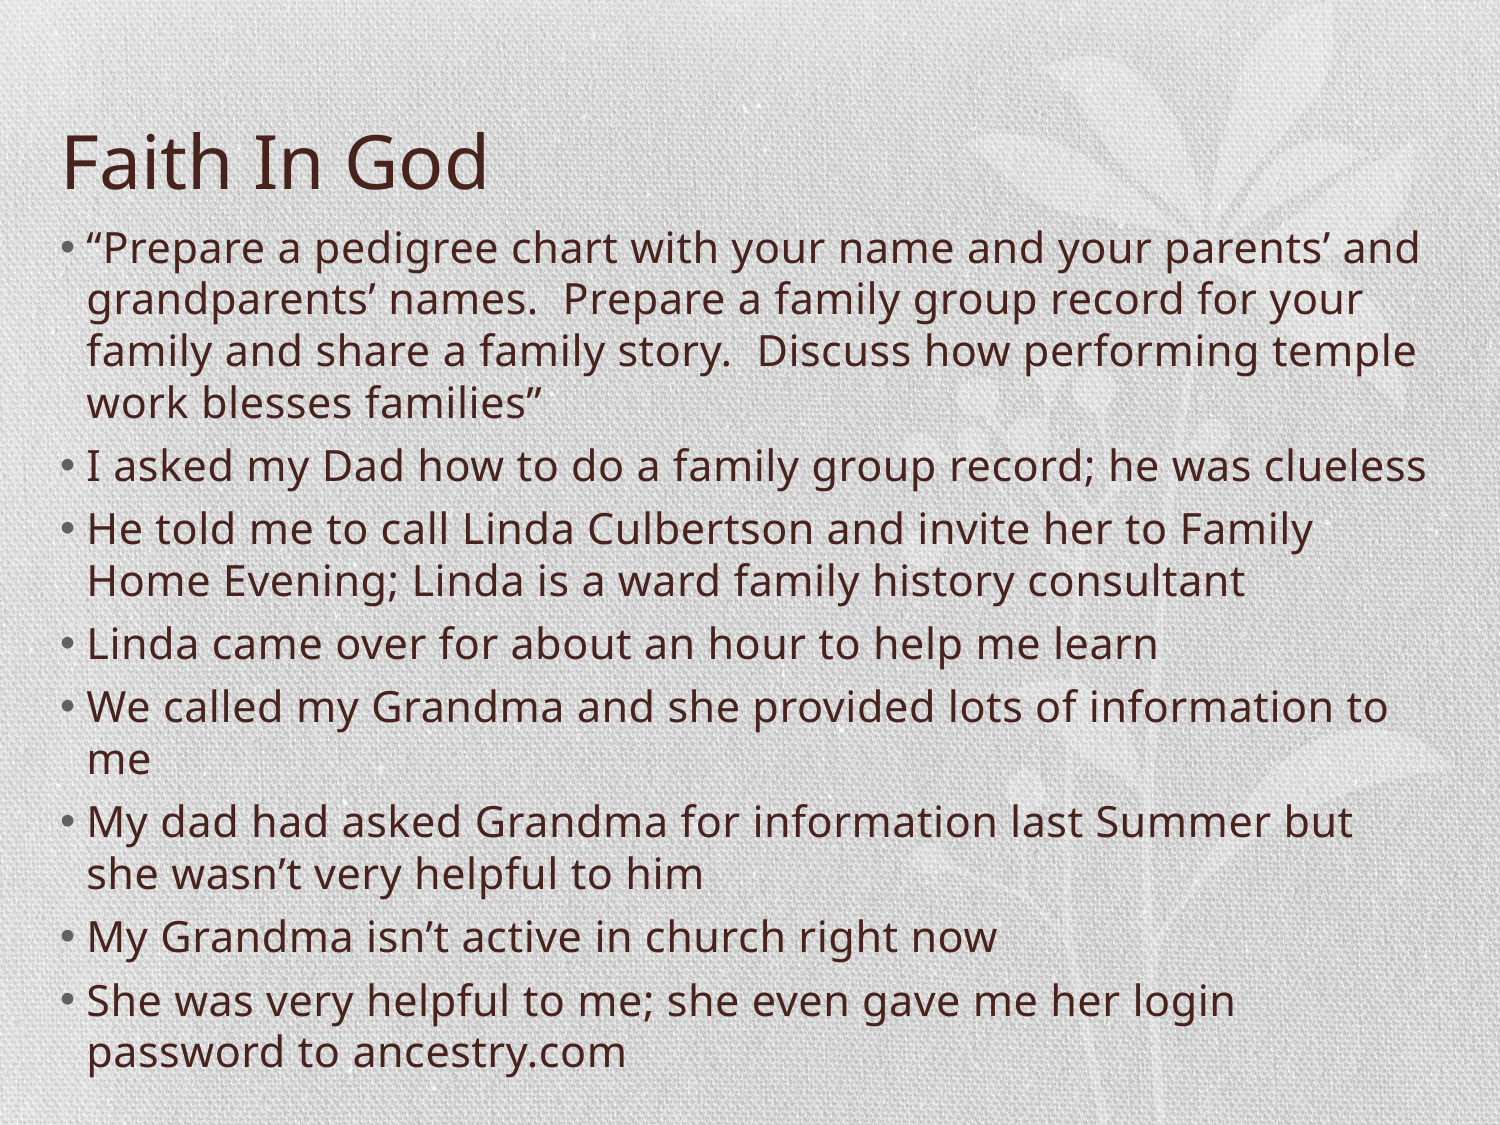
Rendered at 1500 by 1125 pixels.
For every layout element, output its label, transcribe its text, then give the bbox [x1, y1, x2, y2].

list “Prepare a pedigree chart with your name and your parents’ and grandparents’ names. Prepare a family group record for your family and share a family story. Discuss how performing temple work blesses families” I asked my Dad how to do a family group record; he was clueless He told me to call Linda Culbertson and invite her to Family Home Evening; Linda is a ward family history consultant Linda came over for about an hour to help me learn We called my Grandma and she provided lots of information to me My dad had asked Grandma for information last Summer but she wasn’t very helpful to him My Grandma isn’t active in church right now She was very helpful to me; she even gave me her login password to ancestry.com [45, 213, 1455, 1125]
title Faith In God [45, 37, 1455, 213]
